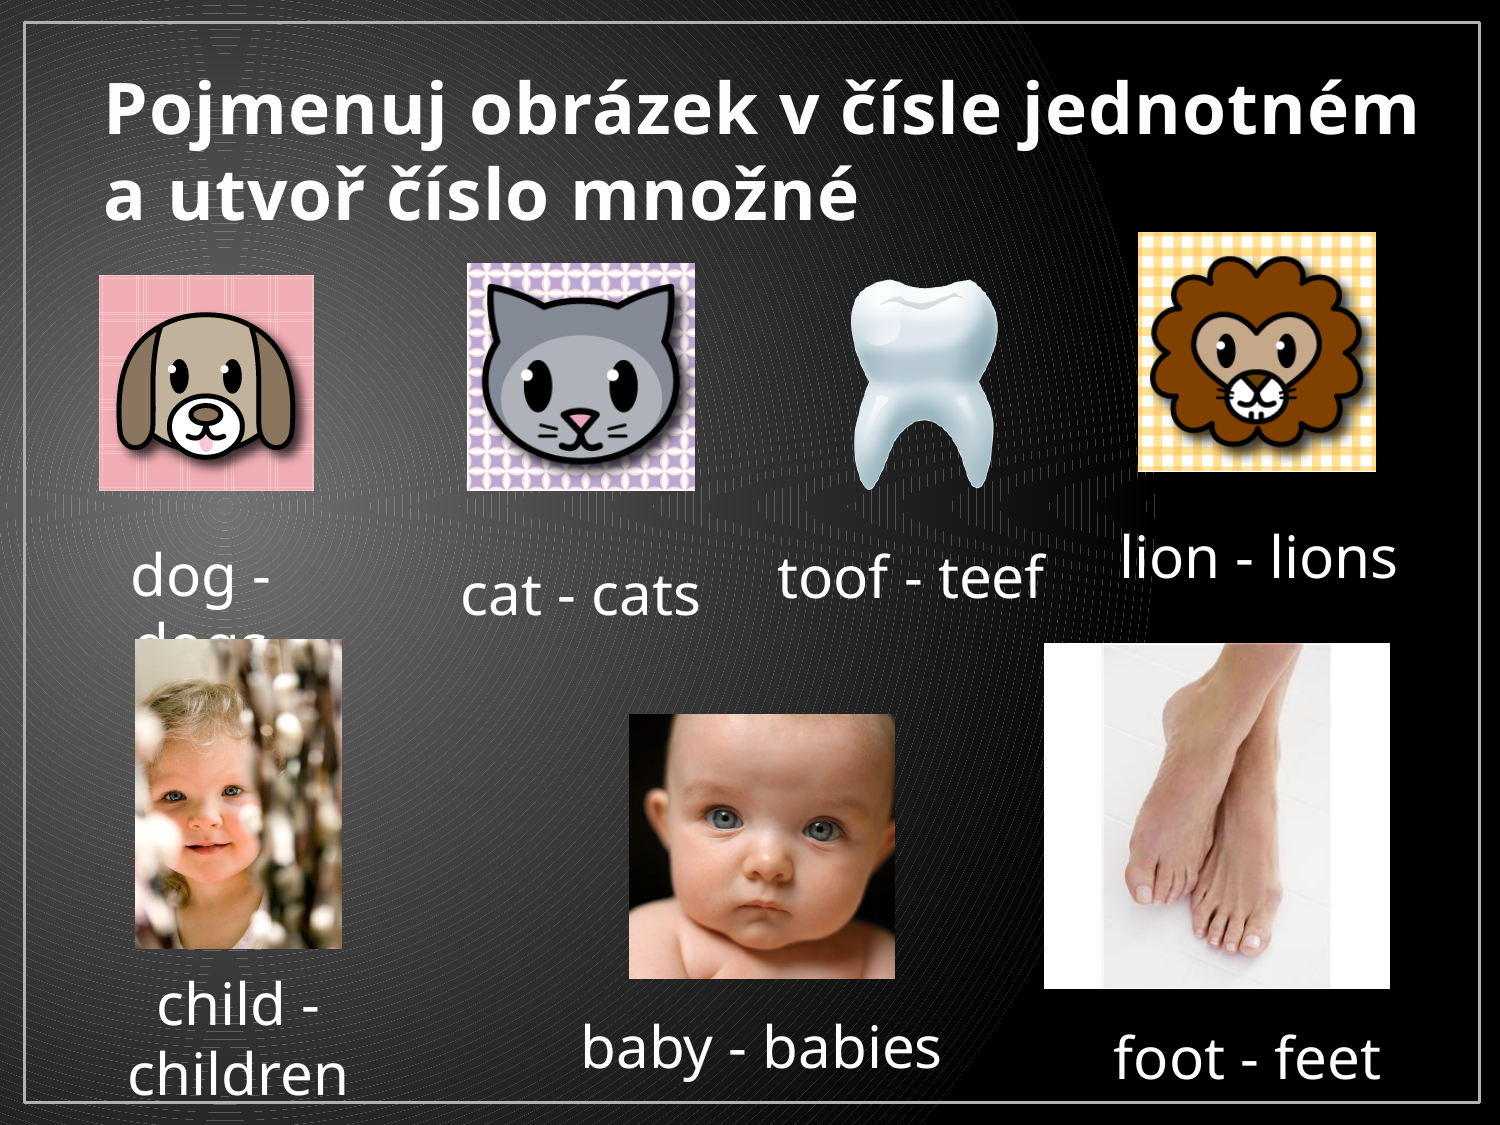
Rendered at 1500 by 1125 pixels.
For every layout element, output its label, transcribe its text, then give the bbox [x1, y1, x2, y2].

text_box dog - dogs [53, 530, 349, 686]
text_box child - children [42, 959, 435, 1115]
text_box toof - teef [761, 532, 1061, 618]
text_box foot - feet [1082, 1013, 1412, 1099]
picture [135, 639, 343, 950]
text_box cat - cats [445, 549, 717, 635]
picture [806, 257, 1046, 497]
title Pojmenuj obrázek v čísle jednotném a utvoř číslo množné [88, 54, 1439, 243]
picture [1044, 643, 1391, 990]
picture [99, 275, 315, 491]
picture [467, 263, 695, 491]
text_box baby - babies [543, 1002, 980, 1088]
picture [629, 713, 895, 979]
text_box lion - lions [1082, 512, 1435, 598]
picture [1137, 232, 1377, 472]
